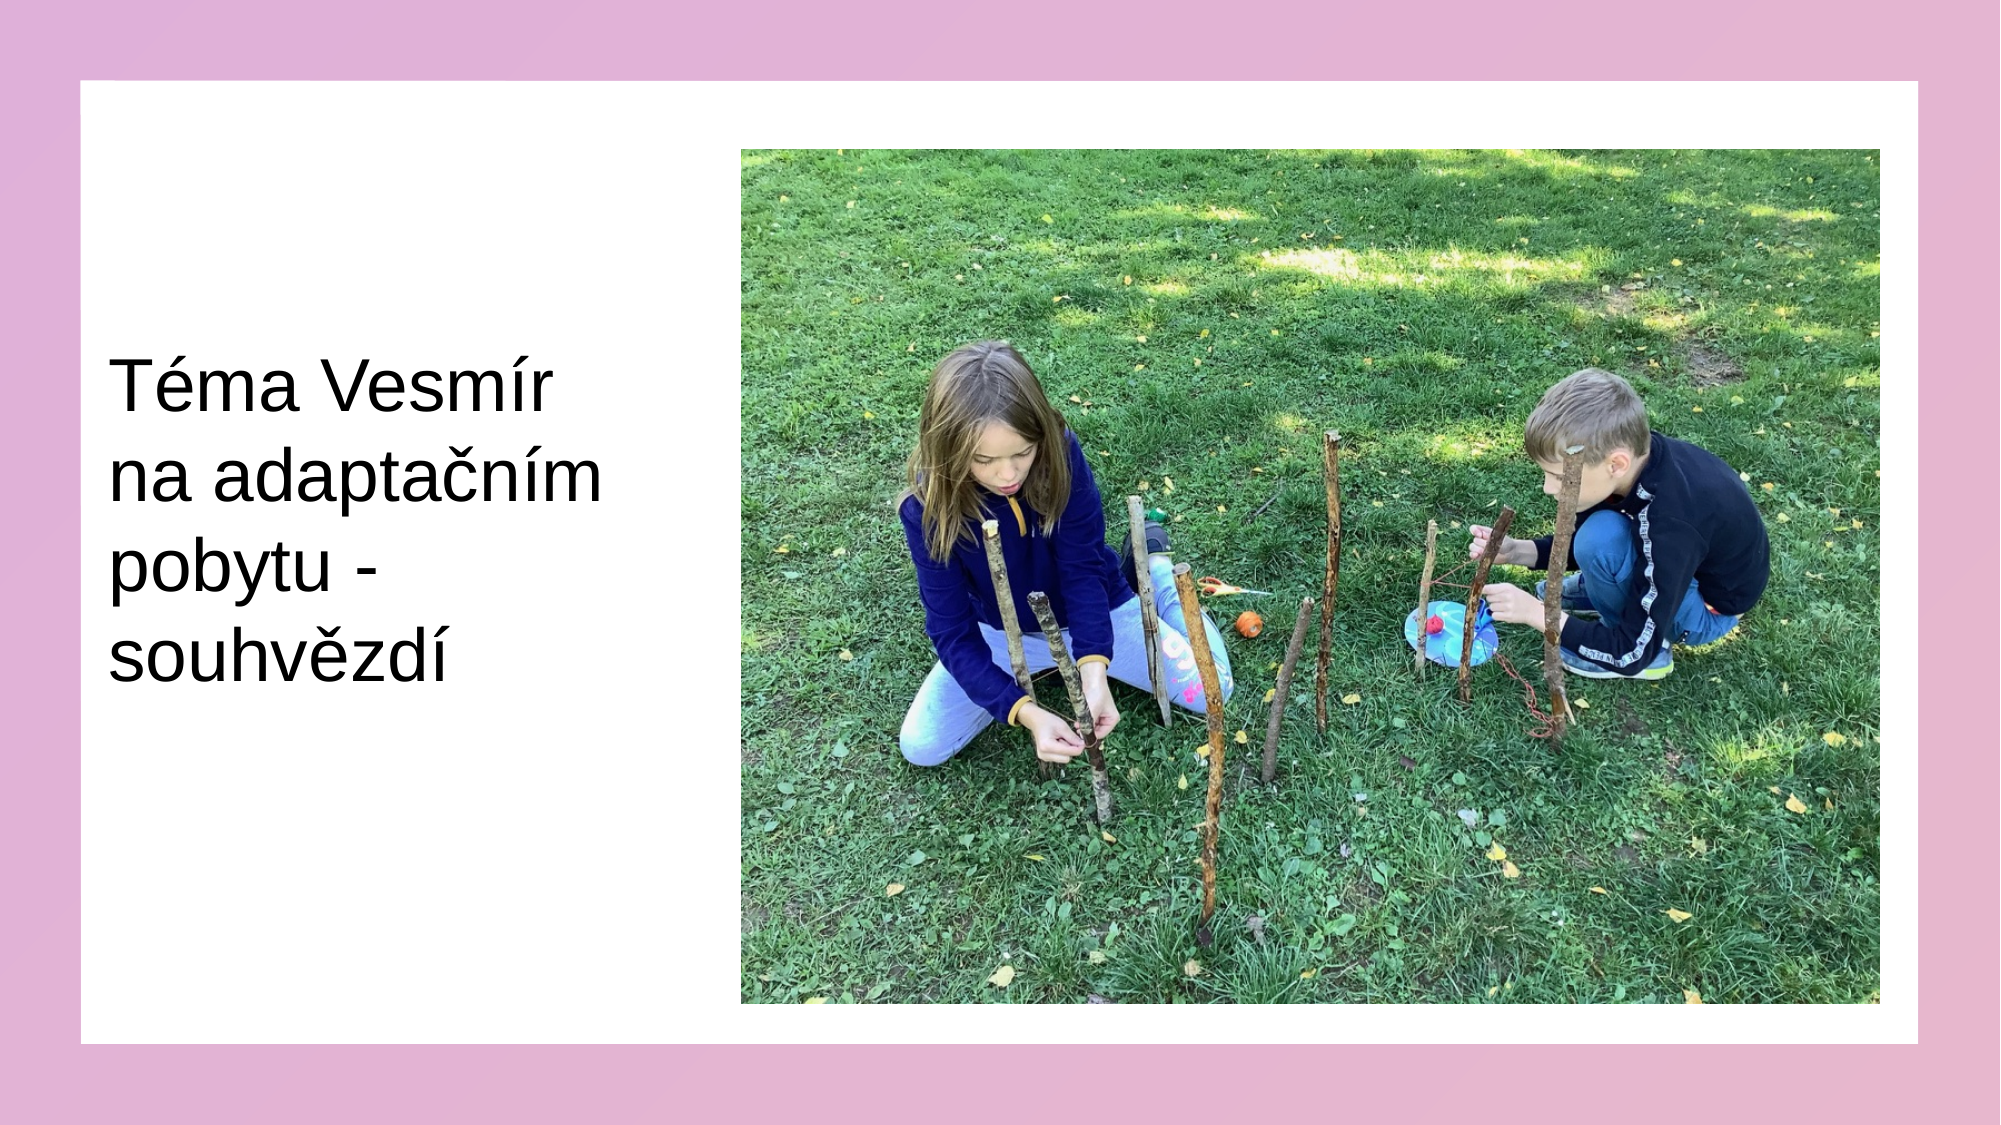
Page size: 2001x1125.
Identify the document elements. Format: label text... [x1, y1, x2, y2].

picture [741, 149, 1880, 1004]
text_box Téma Vesmír na adaptačním pobytu -souhvězdí [93, 329, 725, 704]
